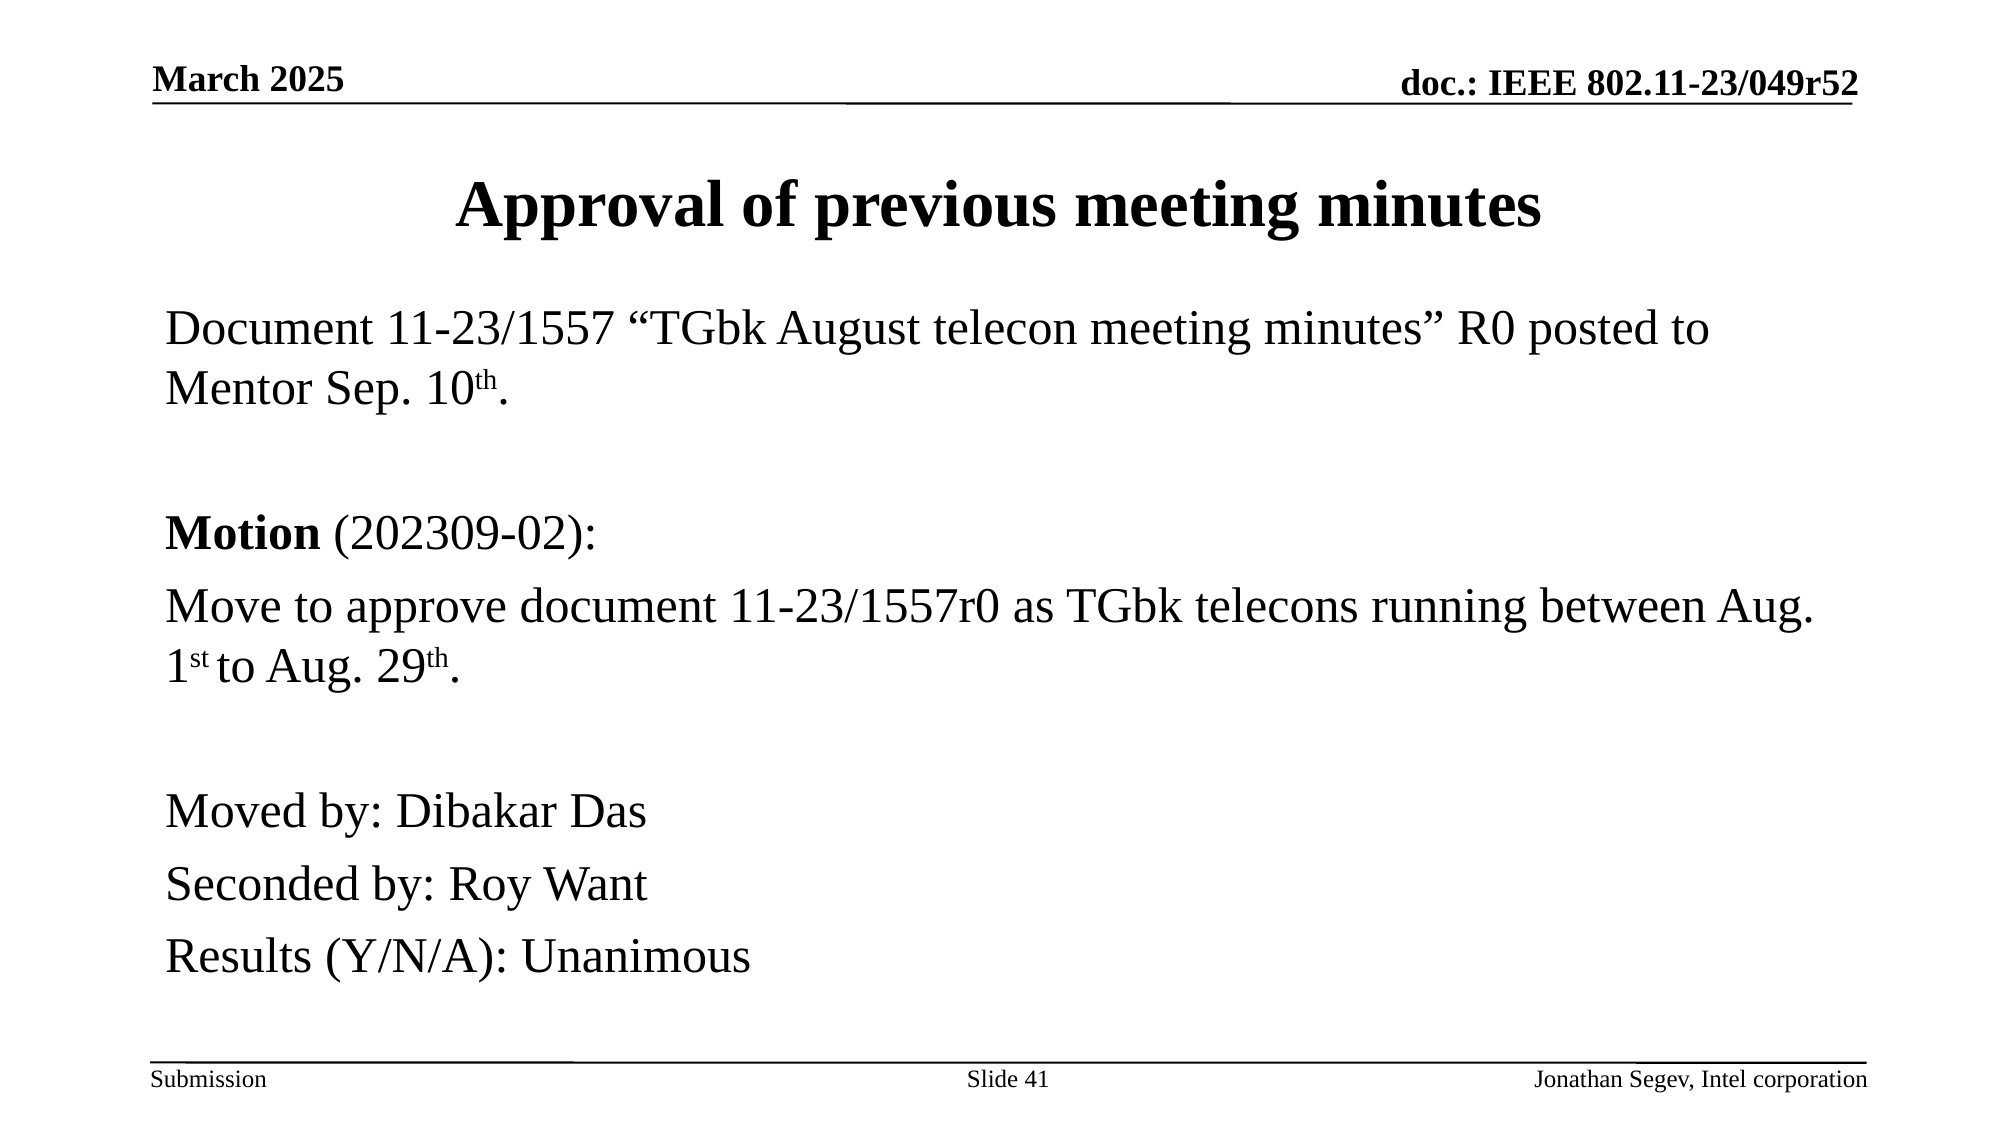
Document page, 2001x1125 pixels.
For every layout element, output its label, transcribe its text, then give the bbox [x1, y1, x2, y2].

title Approval of previous meeting minutes [149, 112, 1850, 286]
list Document 11-23/1557 “TGbk August telecon meeting minutes” R0 posted to Mentor Sep. 10th. Motion (202309-02): Move to approve document 11-23/1557r0 as TGbk telecons running between Aug. 1st to Aug. 29th. Moved by: Dibakar Das Seconded by: Roy Want Results (Y/N/A): Unanimous [149, 286, 1850, 1000]
footer Jonathan Segev, Intel corporation [1171, 1061, 1869, 1093]
slide_number Slide 41 [950, 1061, 1067, 1123]
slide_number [152, 54, 563, 100]
